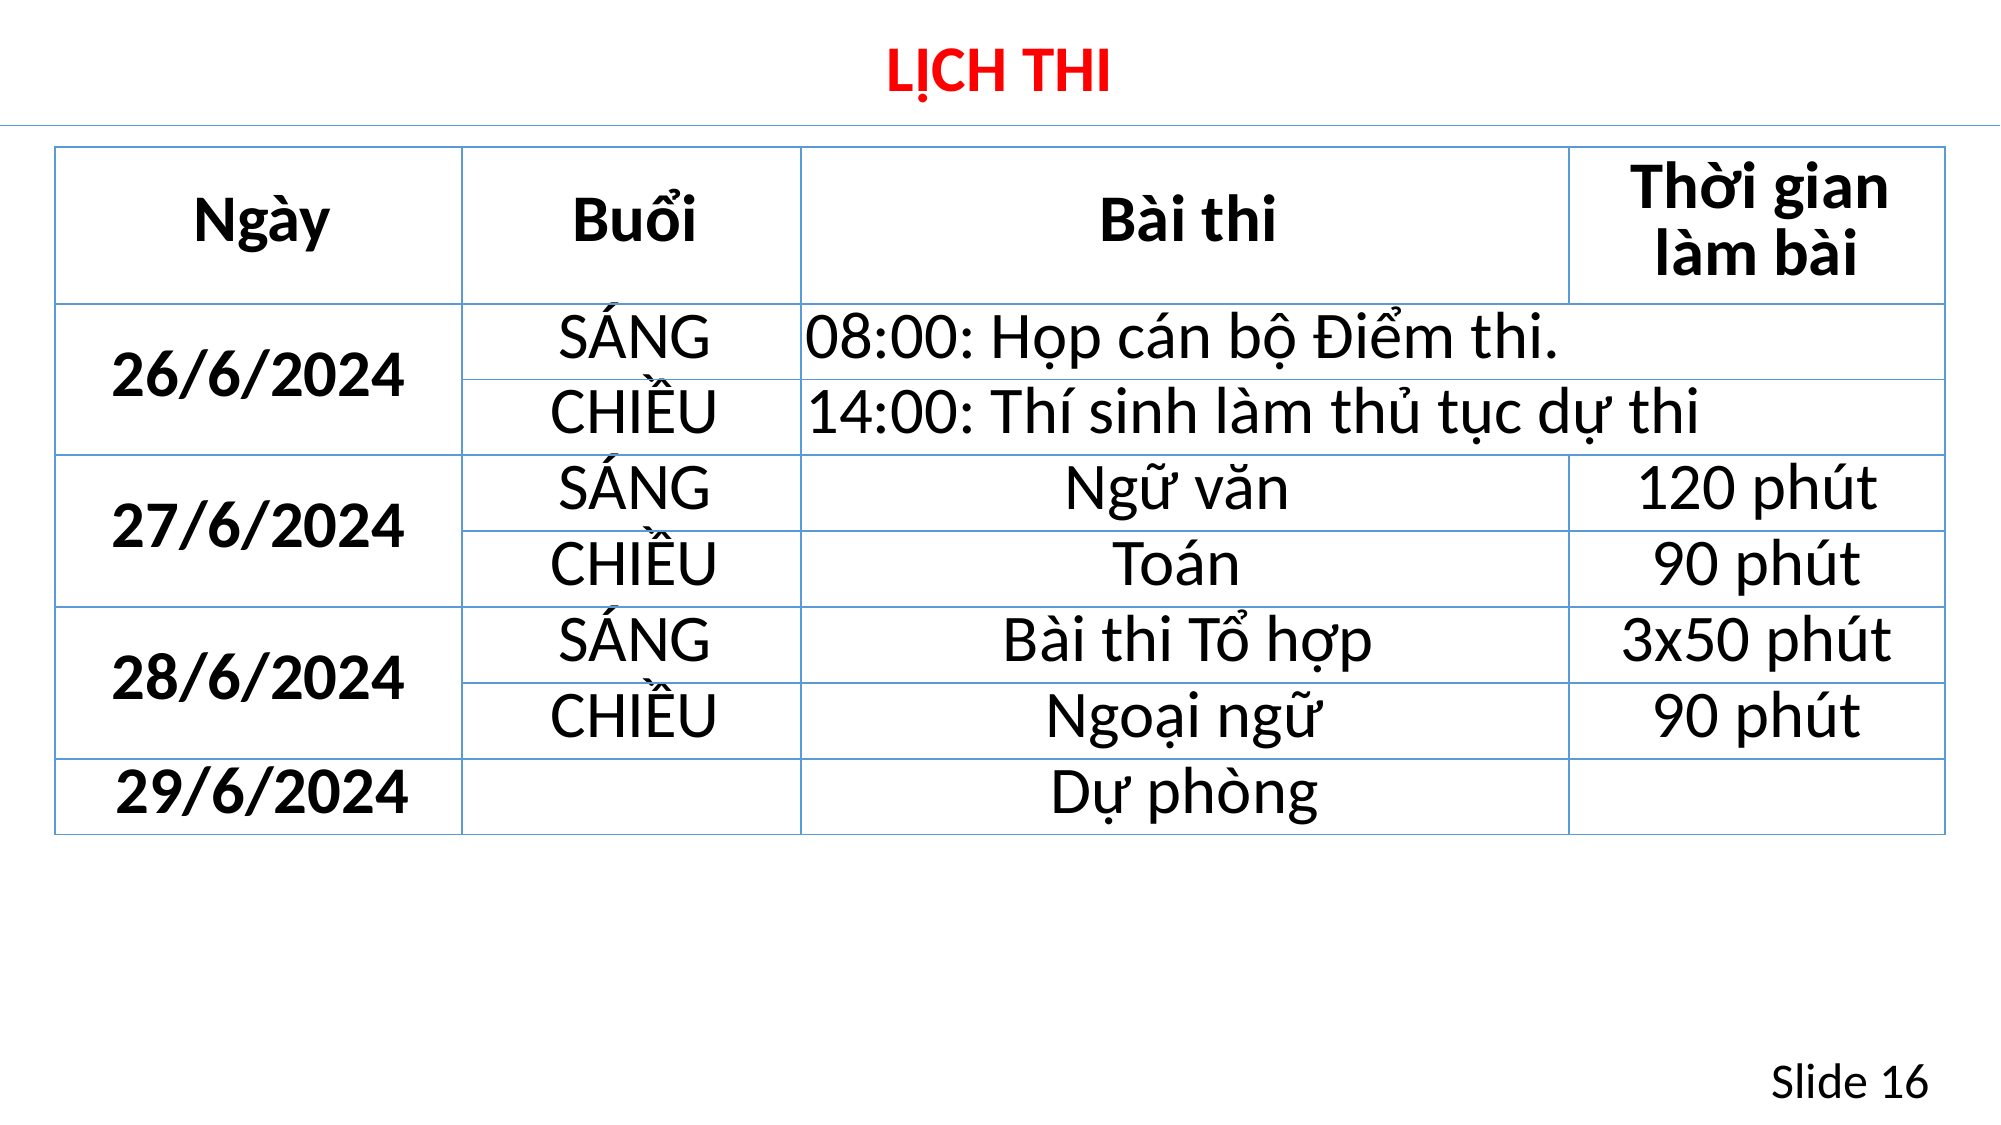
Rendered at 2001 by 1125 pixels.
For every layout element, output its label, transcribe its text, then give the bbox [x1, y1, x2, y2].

table_cell [463, 760, 800, 834]
table_cell 90 phút [1570, 684, 1944, 758]
table_cell SÁNG [463, 456, 800, 530]
table_cell SÁNG [463, 305, 800, 379]
table_cell 3x50 phút [1570, 608, 1944, 682]
table_cell 26/6/2024 [56, 305, 461, 454]
table_cell Ngữ văn [802, 456, 1568, 530]
table_header Thời gian làm bài [1570, 148, 1944, 303]
table_header Ngày [56, 148, 461, 303]
table_cell 29/6/2024 [56, 760, 461, 834]
table_cell CHIỀU [463, 380, 800, 454]
table_cell Ngoại ngữ [802, 684, 1568, 758]
table_header Bài thi [802, 148, 1568, 303]
table_cell Toán [802, 532, 1568, 606]
table_cell Bài thi Tổ hợp [802, 608, 1568, 682]
table_cell 120 phút [1570, 456, 1944, 530]
table_cell CHIỀU [463, 532, 800, 606]
table_header Buổi [463, 148, 800, 303]
title LỊCH THI [55, 28, 1945, 114]
table_cell 27/6/2024 [56, 456, 461, 606]
table_cell CHIỀU [463, 684, 800, 758]
table_cell 90 phút [1570, 532, 1944, 606]
table_cell SÁNG [463, 608, 800, 682]
table_cell 08:00: Họp cán bộ Điểm thi. [802, 305, 1944, 379]
table_cell Dự phòng [802, 760, 1568, 834]
table_cell 14:00: Thí sinh làm thủ tục dự thi [802, 380, 1944, 454]
table_cell [1570, 760, 1944, 834]
table_cell 28/6/2024 [56, 608, 461, 758]
